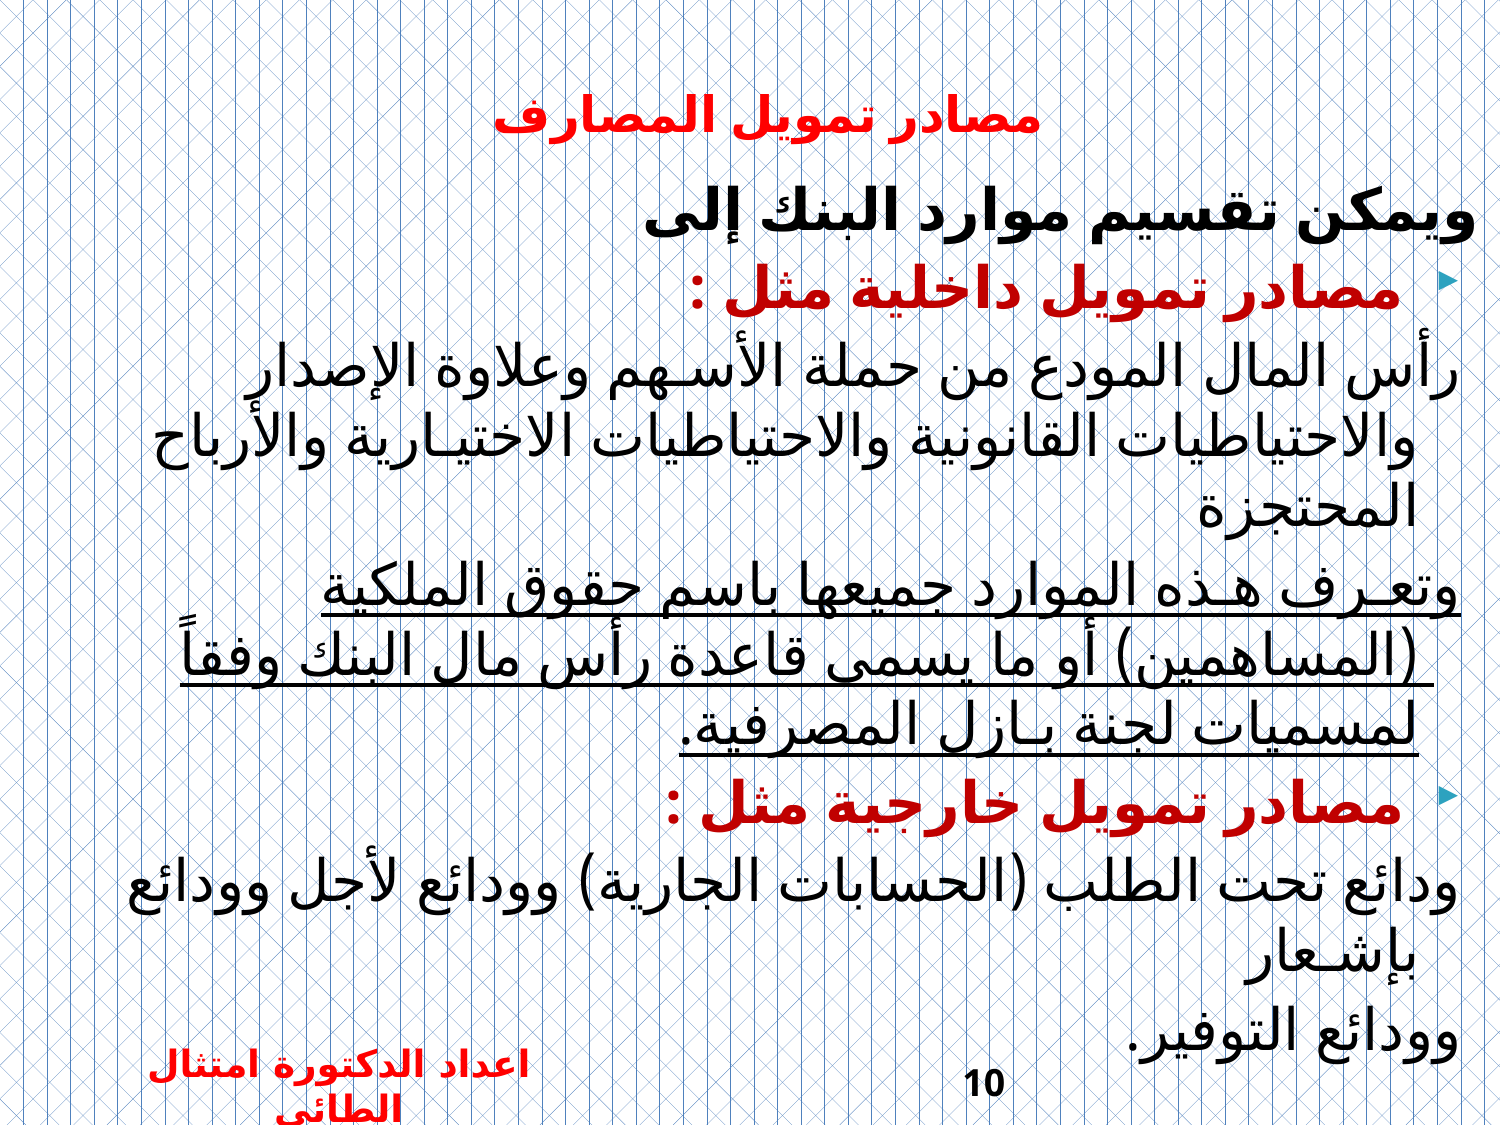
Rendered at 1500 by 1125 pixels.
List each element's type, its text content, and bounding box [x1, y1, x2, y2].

footer اعداد الدكتورة امتثال الطائي [101, 1054, 577, 1115]
text_box مصادر تمويل المصارف ويمكن تقسيم موارد البنك إلى مصادر تمويل داخلية مثل : رأس المال المودع من حملة الأسـهم وعلاوة الإصدار والاحتياطيات القانونية والاحتياطيات الاختيـارية والأرباح المحتجزة وتعـرف هـذه الموارد جميعها باسم حقوق الملكية (المساهمين) أو ما يسمى قاعدة رأس مال البنك وفقاً لمسميات لجنة بـازل المصرفية. مصادر تمويل خارجية مثل : ودائع تحت الطلب (الحسابات الجارية) وودائع لأجل وودائع بإشـعار وودائع التوفير. [29, 66, 1495, 1125]
slide_number 10 [809, 1054, 1160, 1115]
